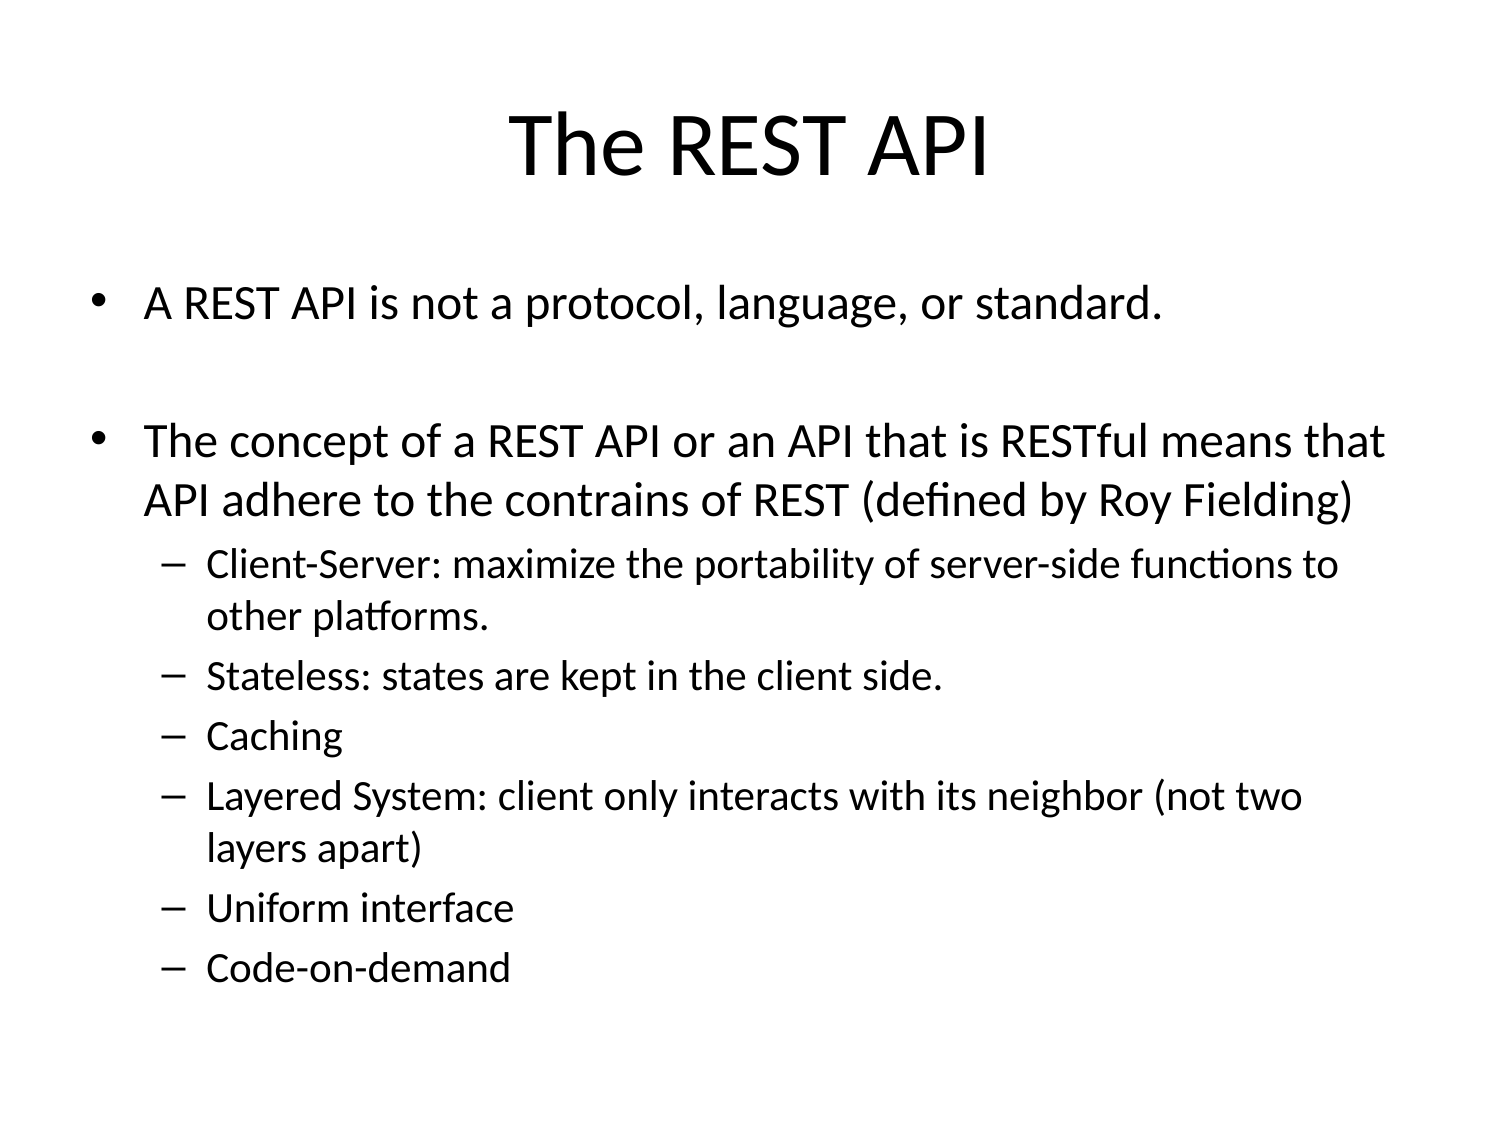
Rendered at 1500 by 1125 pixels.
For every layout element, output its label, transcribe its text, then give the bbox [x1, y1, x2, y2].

title The REST API [75, 45, 1425, 233]
list A REST API is not a protocol, language, or standard. The concept of a REST API or an API that is RESTful means that API adhere to the contrains of REST (defined by Roy Fielding) Client-Server: maximize the portability of server-side functions to other platforms. Stateless: states are kept in the client side. Caching Layered System: client only interacts with its neighbor (not two layers apart) Uniform interface Code-on-demand [75, 262, 1425, 1005]
